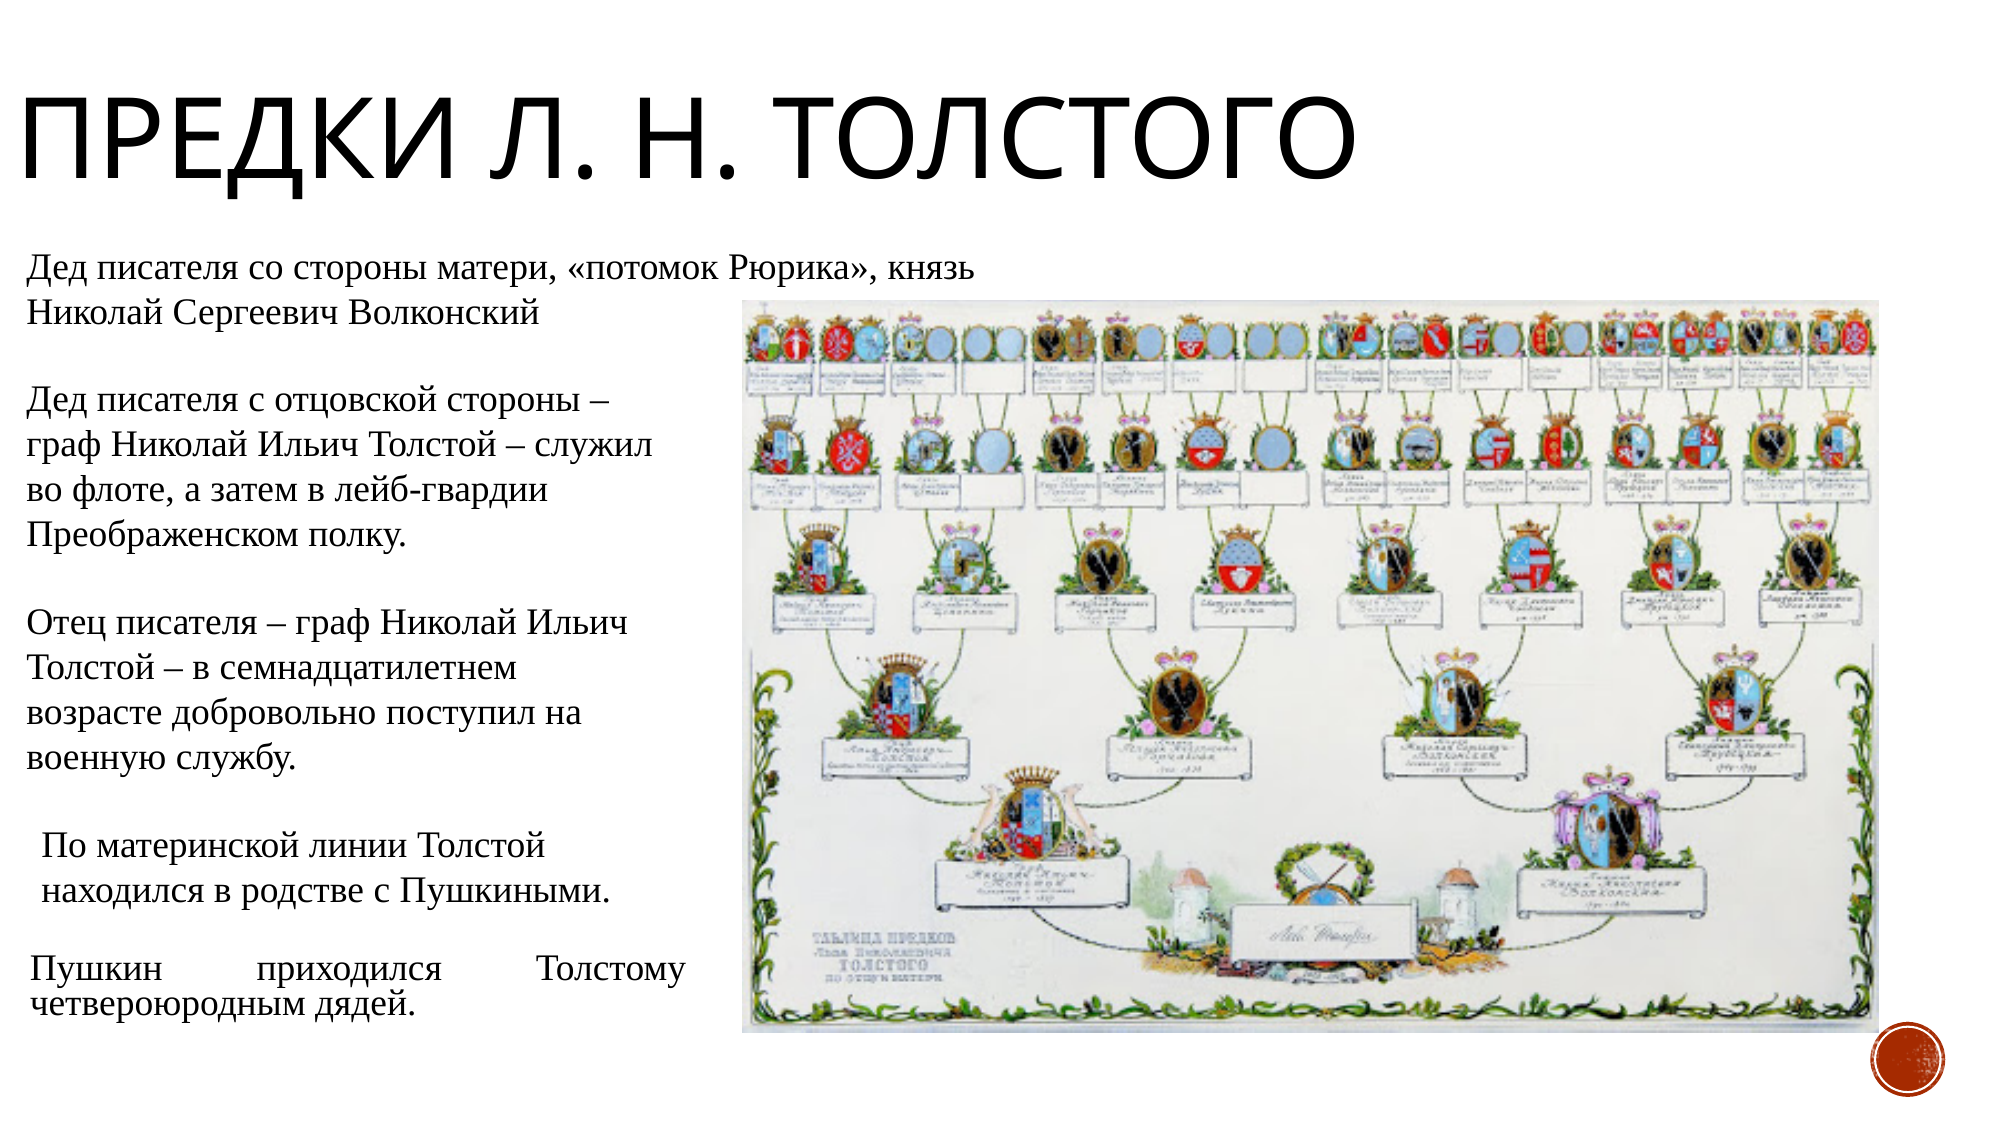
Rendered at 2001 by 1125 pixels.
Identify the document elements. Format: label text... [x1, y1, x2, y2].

text_box По материнской линии Толстой находился в родстве с Пушкиными. [26, 813, 660, 918]
text_box Дед писателя с отцовской стороны – граф Николай Ильич Толстой – служил во флоте, а затем в лейб-гвардии Преображенском полку. [11, 366, 702, 562]
text_box Отец писателя – граф Николай Ильич Толстой – в семнадцатилетнем возрасте добровольно поступил на военную службу. [11, 589, 660, 785]
text_box Пушкин приходился Толстому четвероюродным дядей. [15, 945, 702, 1031]
title Предки л. Н. толстого [0, 10, 1650, 275]
text_box Дед писателя со стороны матери, «потомок Рюрика», князь Николай Сергеевич Волконский [11, 234, 1012, 340]
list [743, 301, 1877, 1031]
